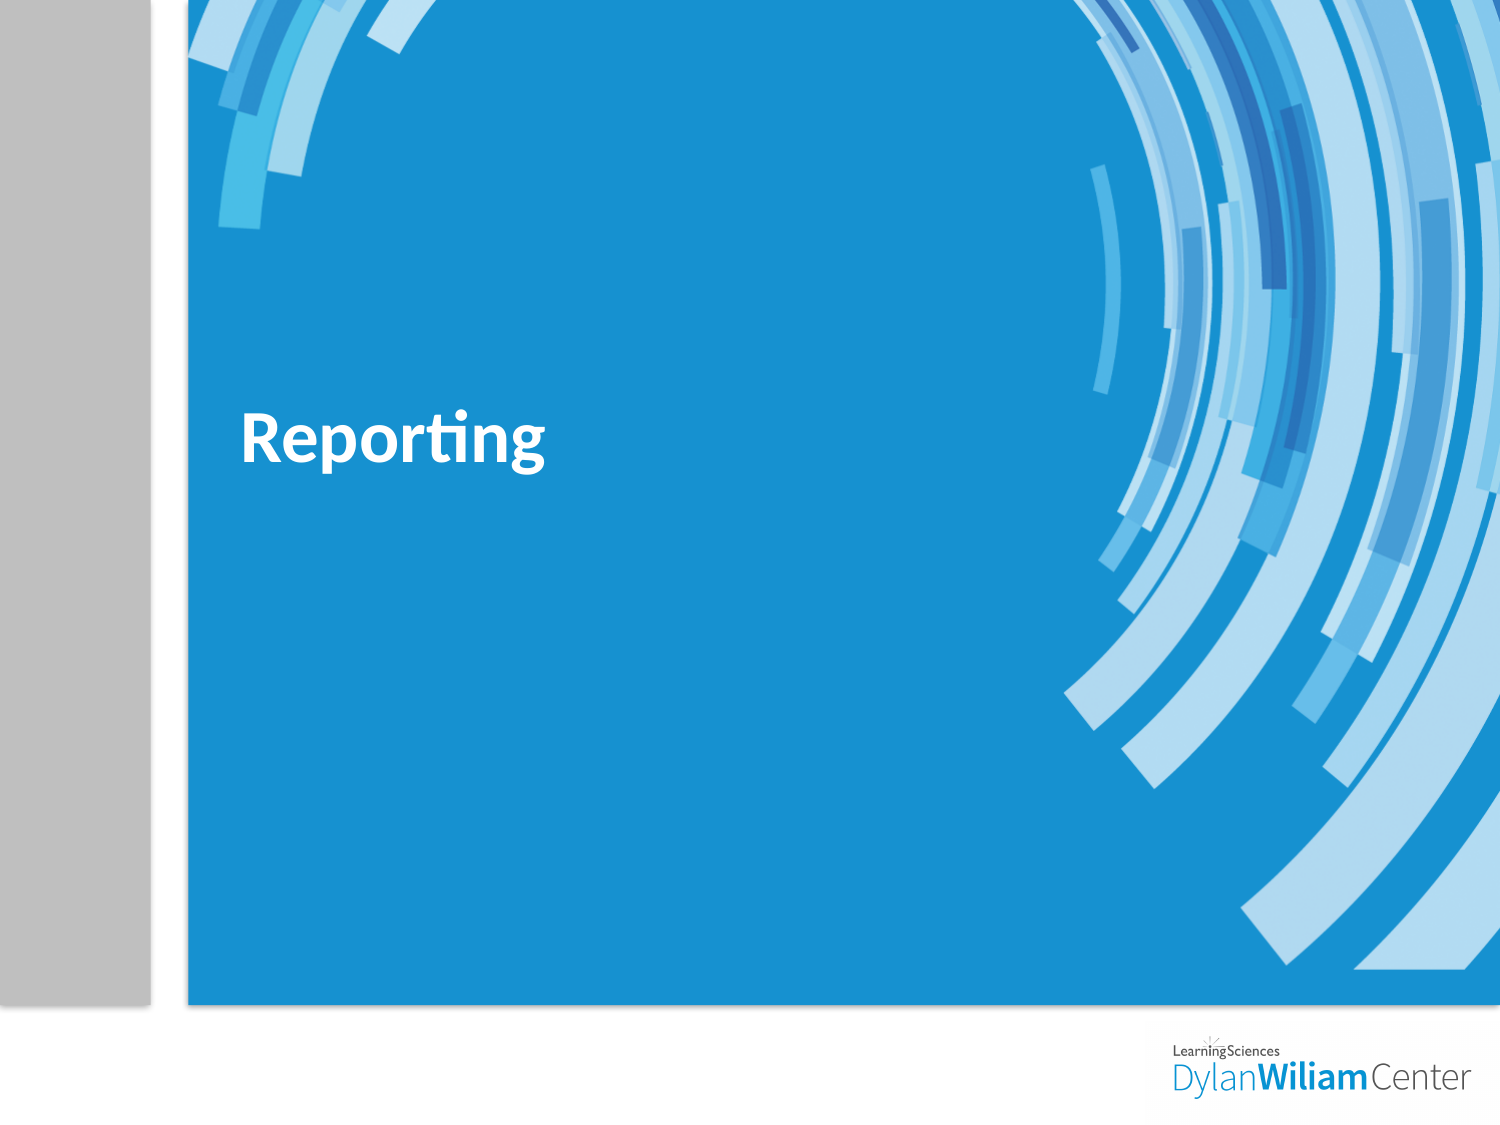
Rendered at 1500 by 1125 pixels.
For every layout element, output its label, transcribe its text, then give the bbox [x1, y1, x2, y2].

picture [188, 0, 1500, 1006]
picture [1145, 1021, 1500, 1125]
title Reporting [225, 275, 1022, 591]
table_cell 54 to 86 [0, 0, 1500, 1125]
